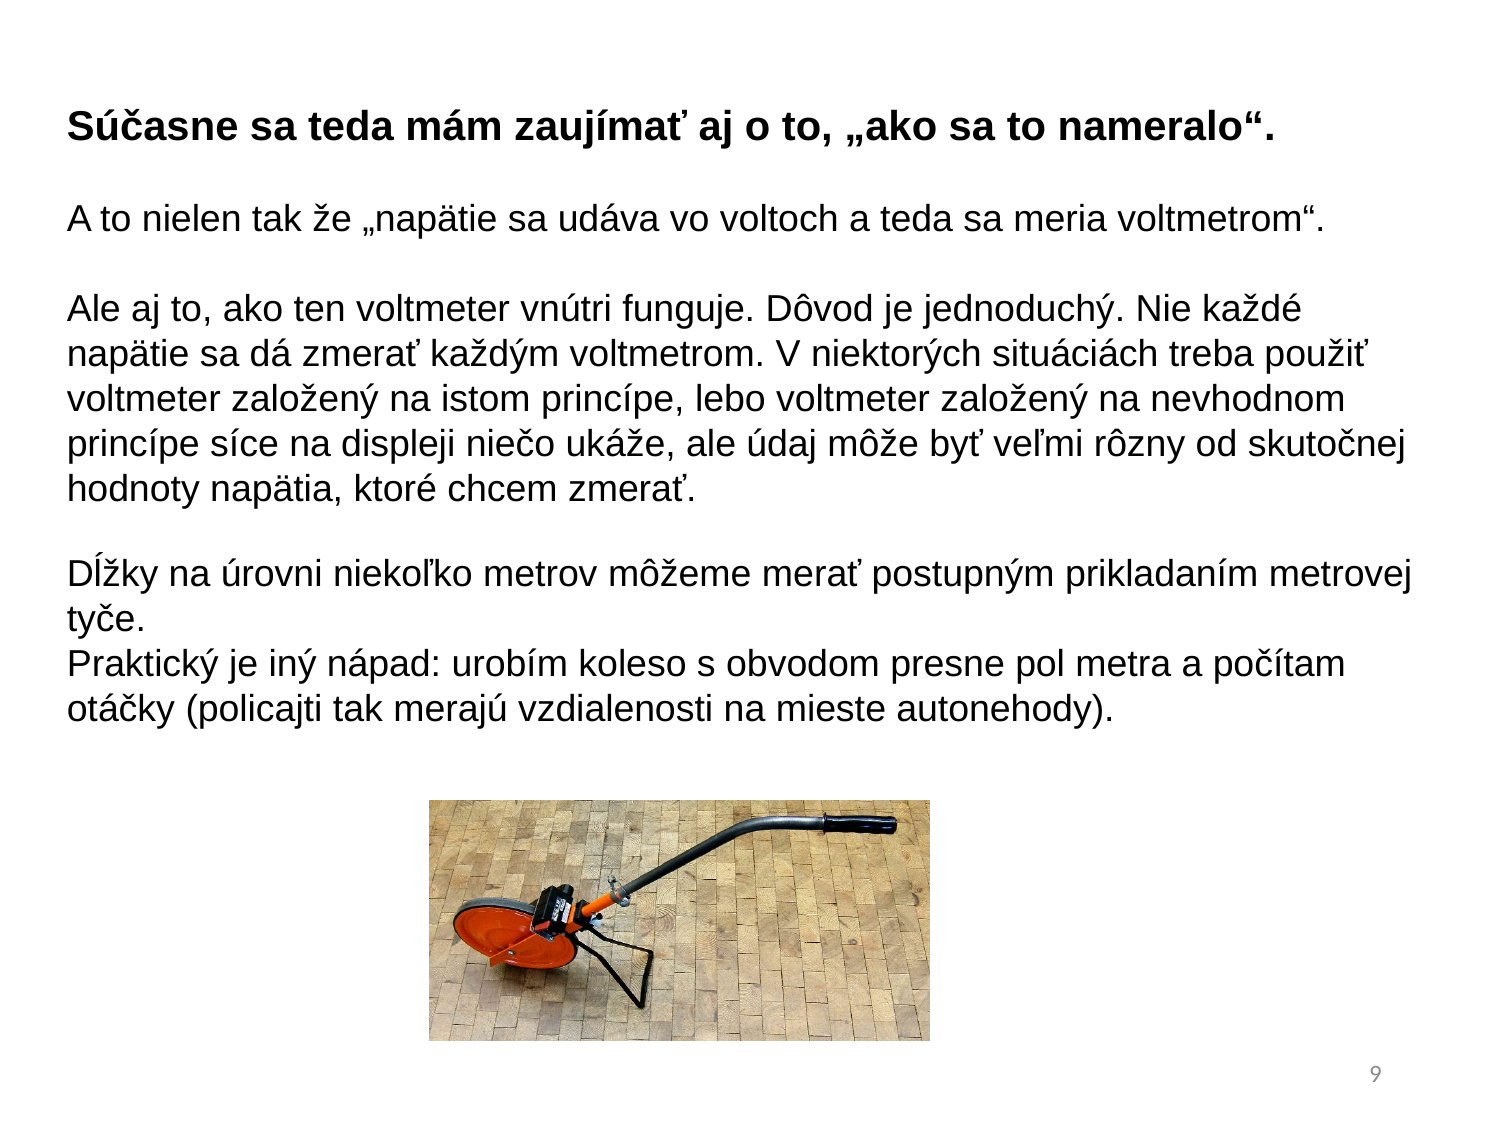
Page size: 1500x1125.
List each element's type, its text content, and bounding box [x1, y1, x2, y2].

slide_number 9 [1059, 1042, 1397, 1103]
picture [429, 800, 930, 1041]
text_box Dĺžky na úrovni niekoľko metrov môžeme merať postupným prikladaním metrovej tyče. Praktický je iný nápad: urobím koleso s obvodom presne pol metra a počítam otáčky (policajti tak merajú vzdialenosti na mieste autonehody). [52, 541, 1445, 736]
text_box Súčasne sa teda mám zaujímať aj o to, „ako sa to nameralo“. A to nielen tak že „napätie sa udáva vo voltoch a teda sa meria voltmetrom“. Ale aj to, ako ten voltmeter vnútri funguje. Dôvod je jednoduchý. Nie každé napätie sa dá zmerať každým voltmetrom. V niektorých situáciách treba použiť voltmeter založený na istom princípe, lebo voltmeter založený na nevhodnom princípe síce na displeji niečo ukáže, ale údaj môže byť veľmi rôzny od skutočnej hodnoty napätia, ktoré chcem zmerať. [52, 91, 1437, 517]
